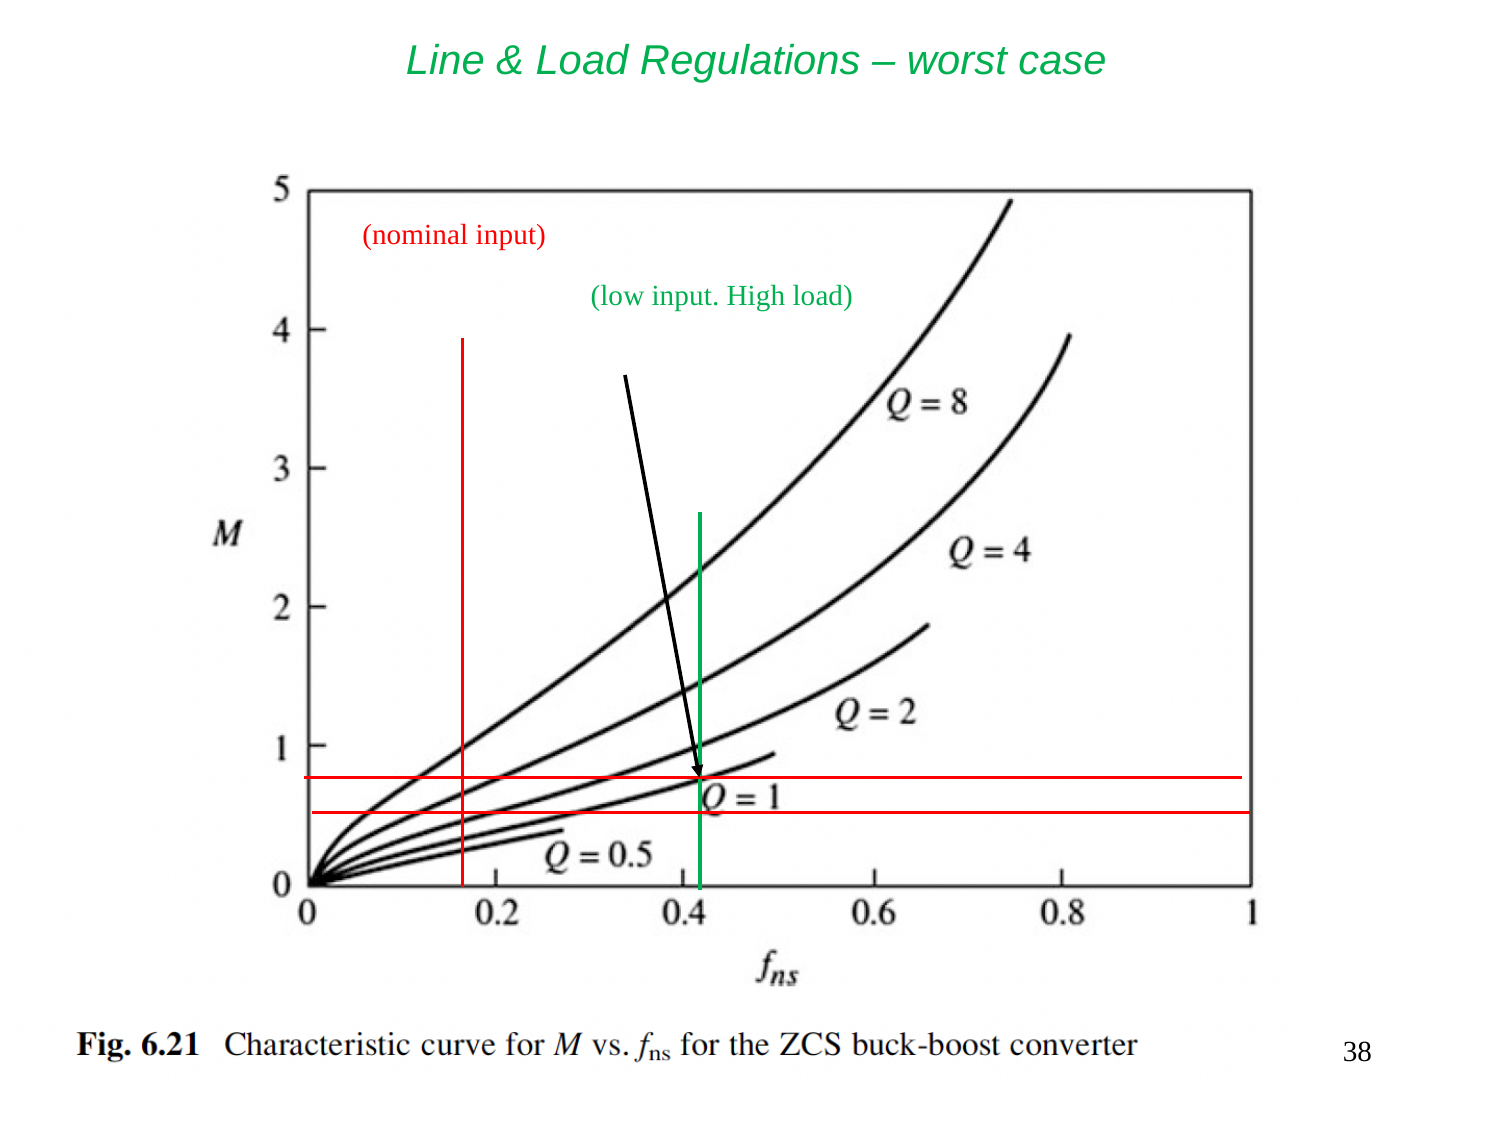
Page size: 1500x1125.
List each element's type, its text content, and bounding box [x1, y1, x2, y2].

text_box Line & Load Regulations – worst case [391, 25, 1155, 91]
picture [12, 149, 1301, 1080]
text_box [624, 374, 700, 778]
slide_number 38 [1074, 1024, 1388, 1101]
